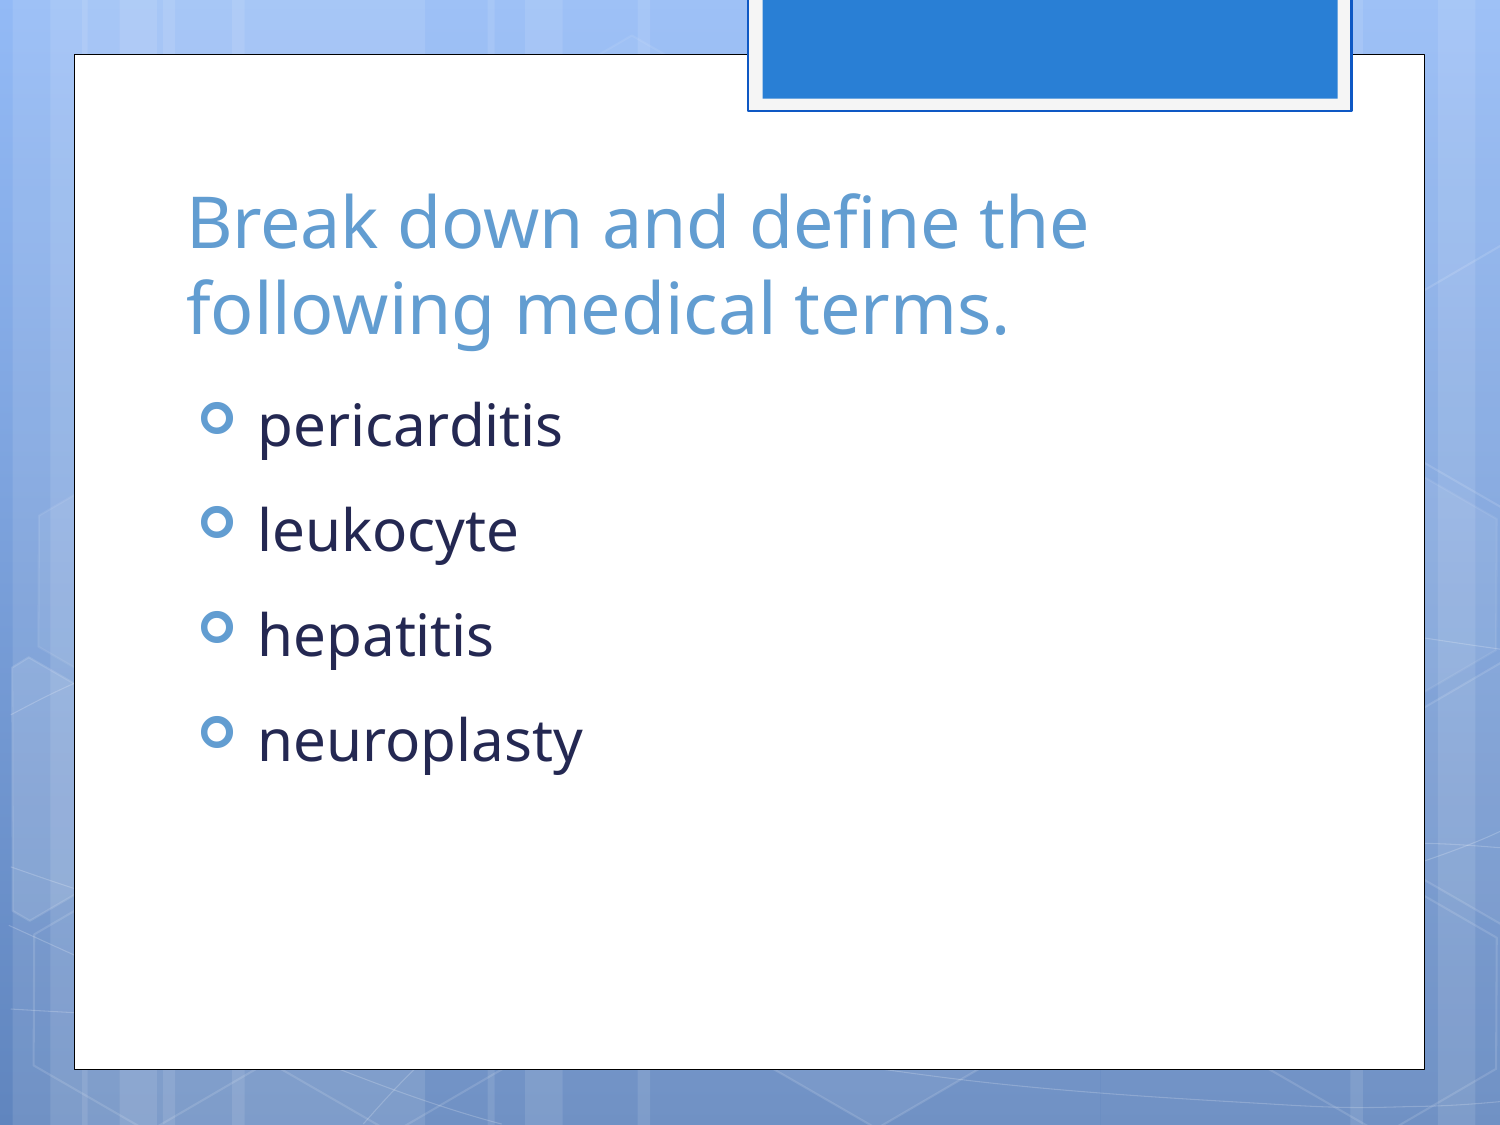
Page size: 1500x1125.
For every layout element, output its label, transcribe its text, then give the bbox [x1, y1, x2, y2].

list pericarditis leukocyte hepatitis neuroplasty [171, 381, 1283, 888]
title Break down and define the following medical terms. [171, 168, 1324, 357]
